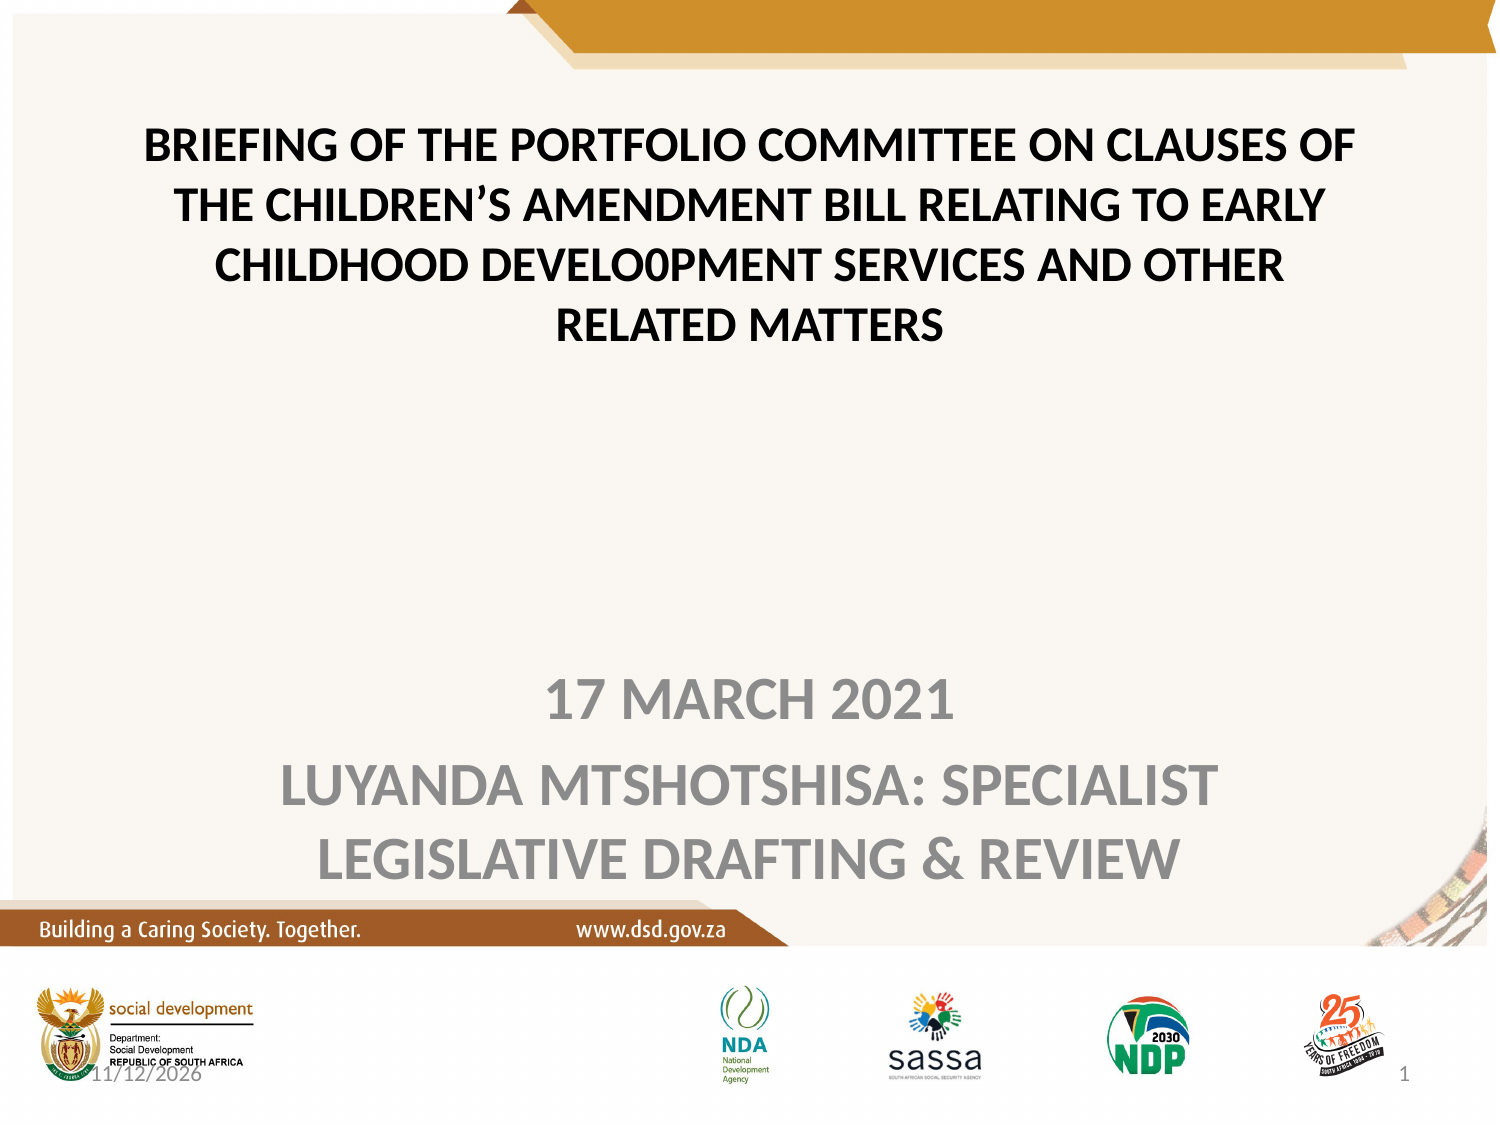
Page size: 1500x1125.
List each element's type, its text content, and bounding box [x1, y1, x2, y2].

picture [0, 0, 1500, 1125]
title BRIEFING OF THE PORTFOLIO COMMITTEE ON CLAUSES OF THE CHILDREN’S AMENDMENT BILL RELATING TO EARLY CHILDHOOD DEVELO0PMENT SERVICES AND OTHER RELATED MATTERS [112, 35, 1388, 631]
slide_number 1 [1074, 1042, 1425, 1103]
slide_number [75, 1042, 425, 1103]
subtitle 17 MARCH 2021 LUYANDA MTSHOTSHISA: SPECIALIST LEGISLATIVE DRAFTING & REVIEW [225, 650, 1275, 939]
